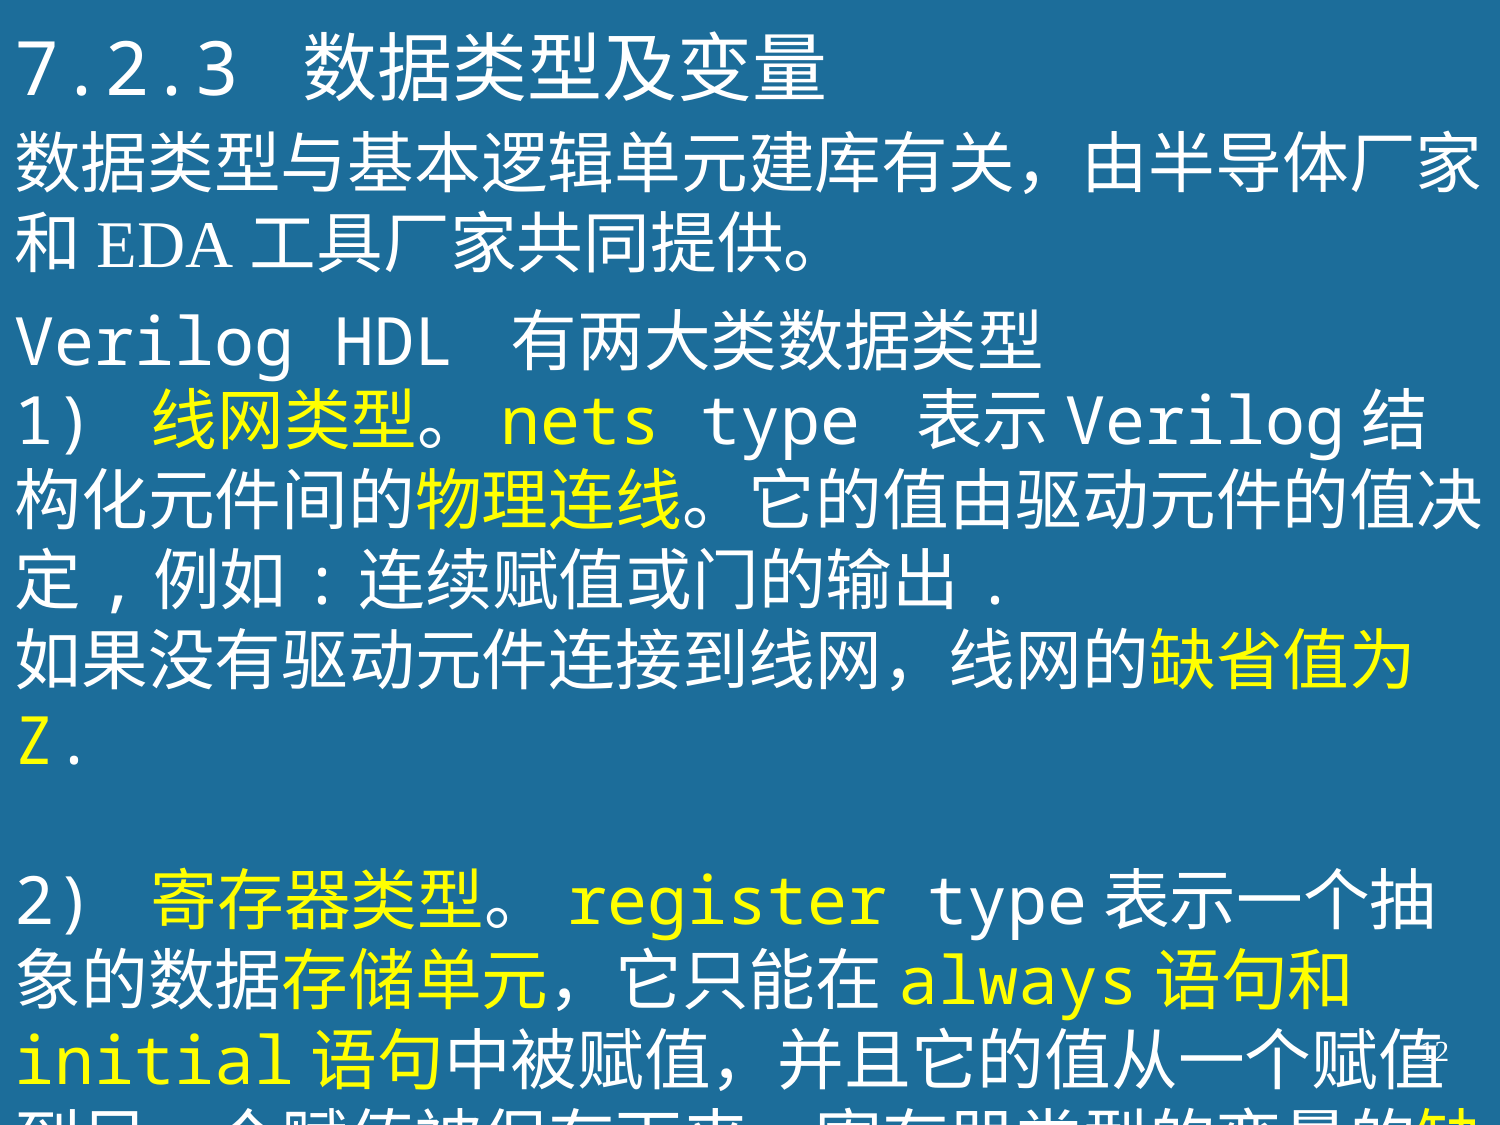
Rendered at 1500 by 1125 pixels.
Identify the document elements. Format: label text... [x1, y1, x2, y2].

text_box 数据类型与基本逻辑单元建库有关，由半导体厂家 和EDA工具厂家共同提供。 [0, 113, 1498, 289]
text_box 7.2.3 数据类型及变量 [0, 12, 1500, 118]
text_box Verilog HDL 有两大类数据类型 1) 线网类型。nets type 表示Verilog结构化元件间的物理连线。它的值由驱动元件的值决定,例如:连续赋值或门的输出. 如果没有驱动元件连接到线网，线网的缺省值为Z. 2) 寄存器类型。register type表示一个抽象的数据存储单元，它只能在always语句和initial语句中被赋值，并且它的值从一个赋值到另一个赋值被保存下来。寄存器类型的变量的缺省值为X. [0, 290, 1500, 1125]
slide_number 12 [1151, 1024, 1465, 1101]
